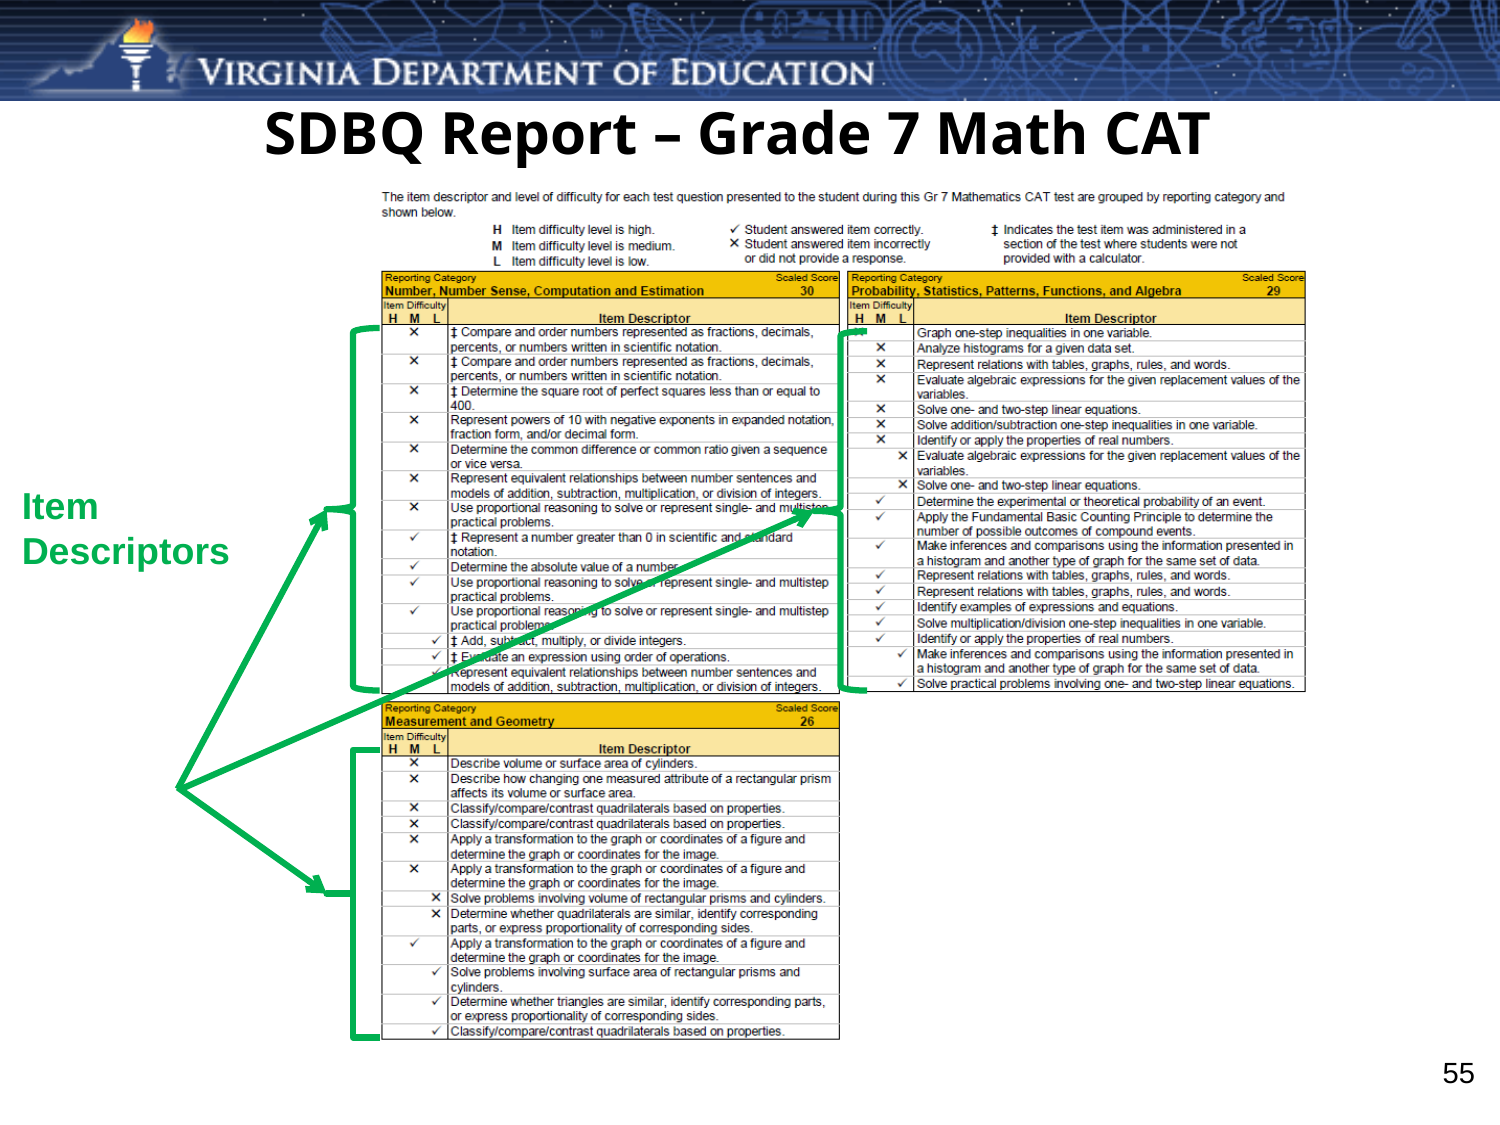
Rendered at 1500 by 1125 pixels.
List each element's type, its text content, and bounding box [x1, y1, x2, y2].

slide_number 55 [1398, 1046, 1499, 1125]
title SDBQ Report – Grade 7 Math CAT [1, 87, 1476, 175]
text_box Item Descriptors [7, 474, 172, 580]
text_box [177, 327, 868, 1038]
picture [371, 188, 1313, 1054]
picture [0, 0, 1500, 101]
